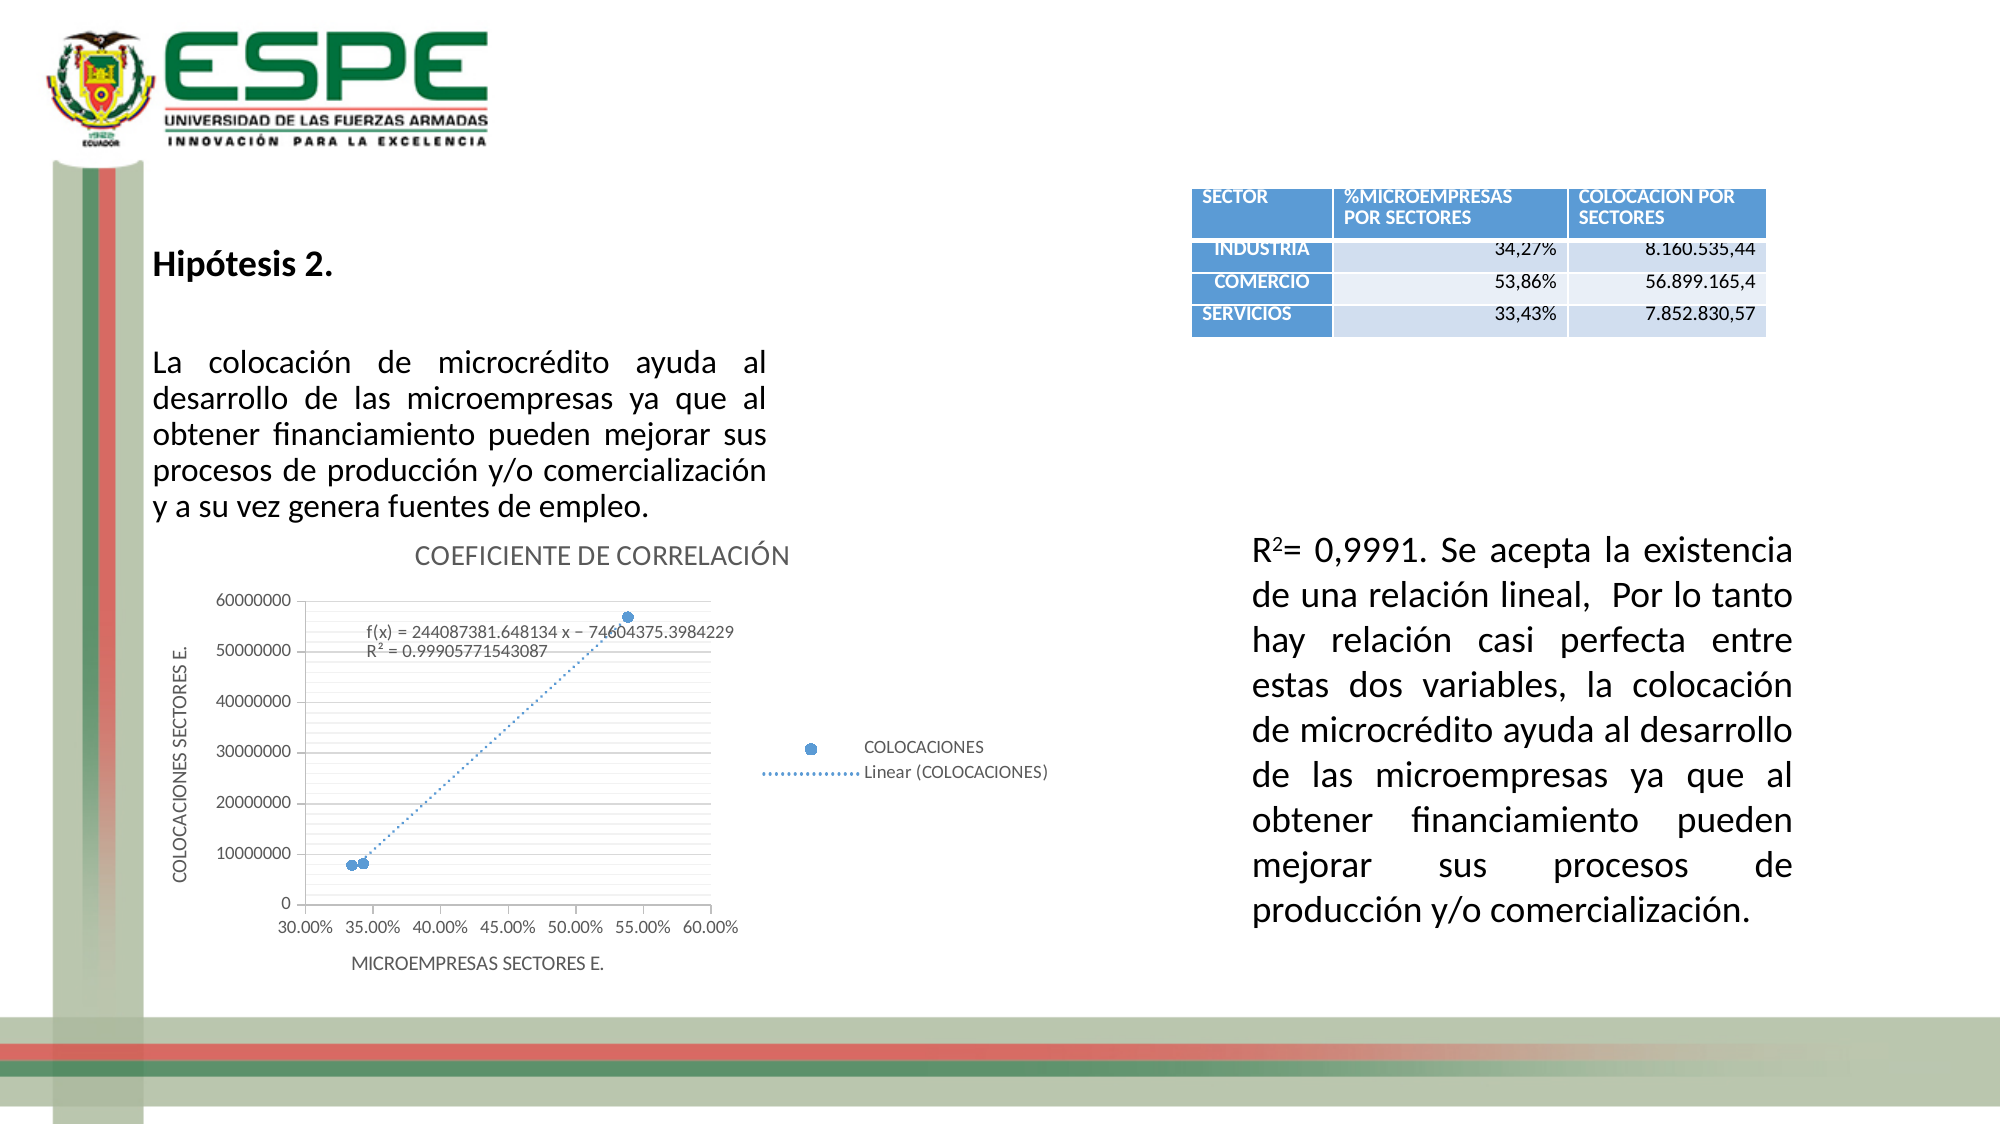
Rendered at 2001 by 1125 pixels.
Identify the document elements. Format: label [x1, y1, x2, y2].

chart [137, 517, 1068, 1006]
picture [0, 0, 2000, 1124]
